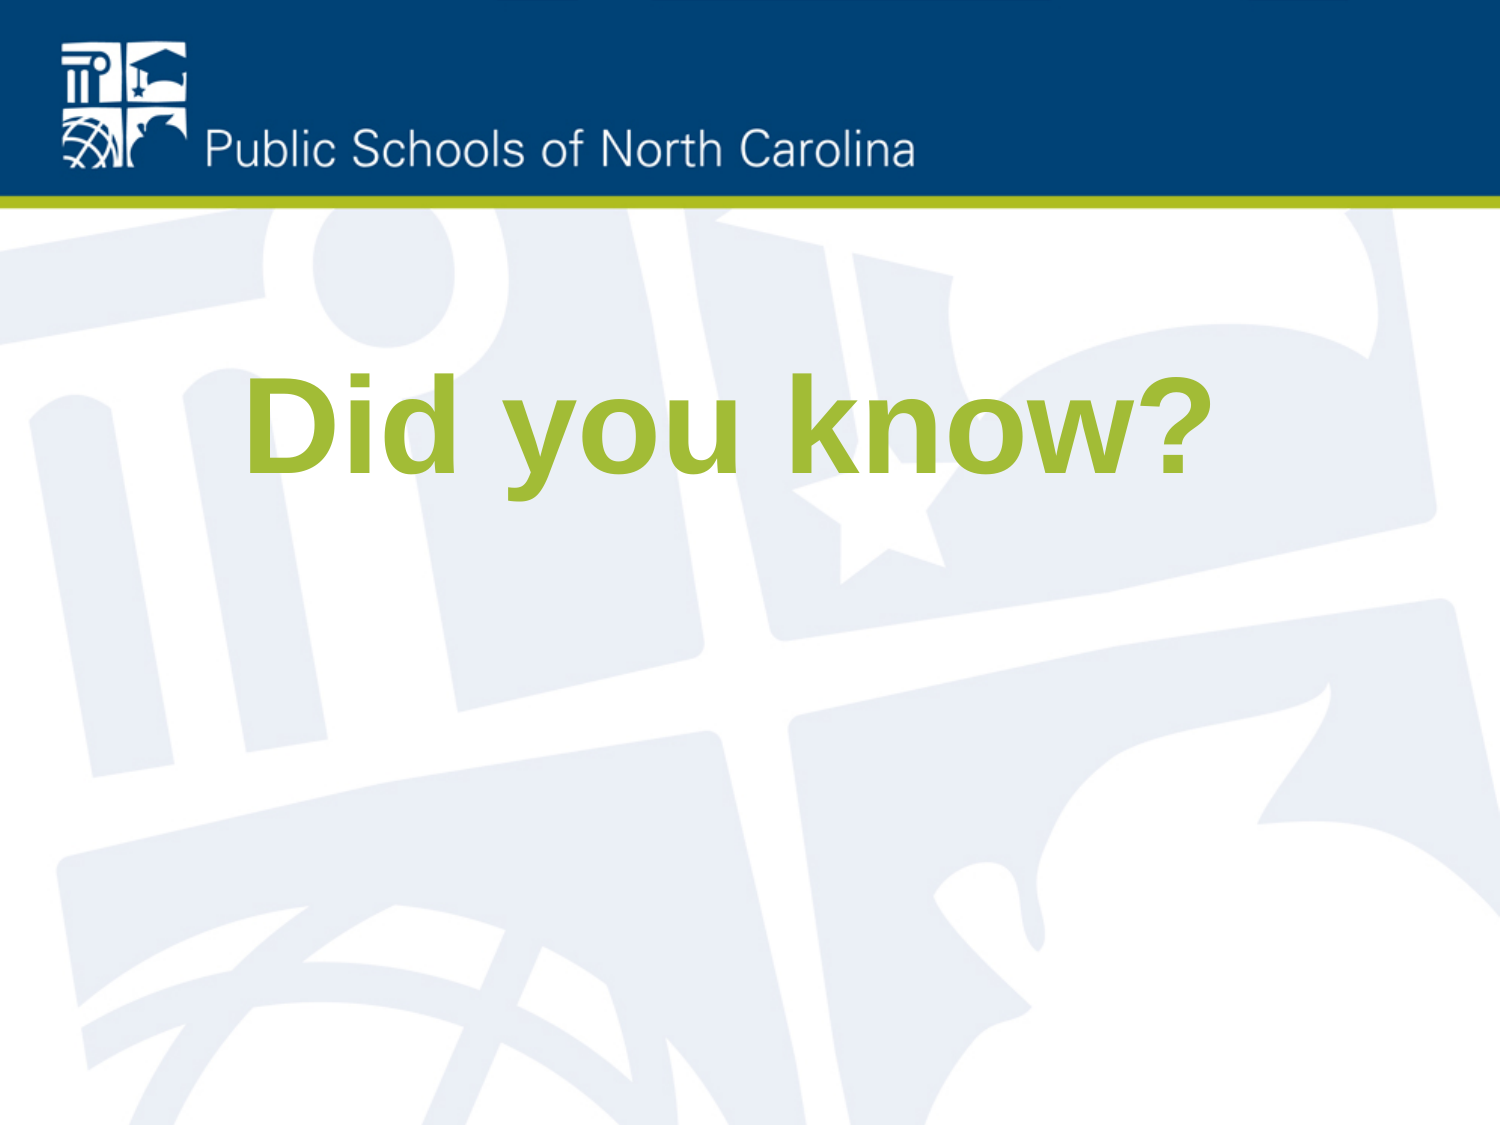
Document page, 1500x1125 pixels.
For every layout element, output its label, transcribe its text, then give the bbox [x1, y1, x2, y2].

title Did you know? [112, 275, 1388, 563]
picture [0, 0, 1500, 1125]
